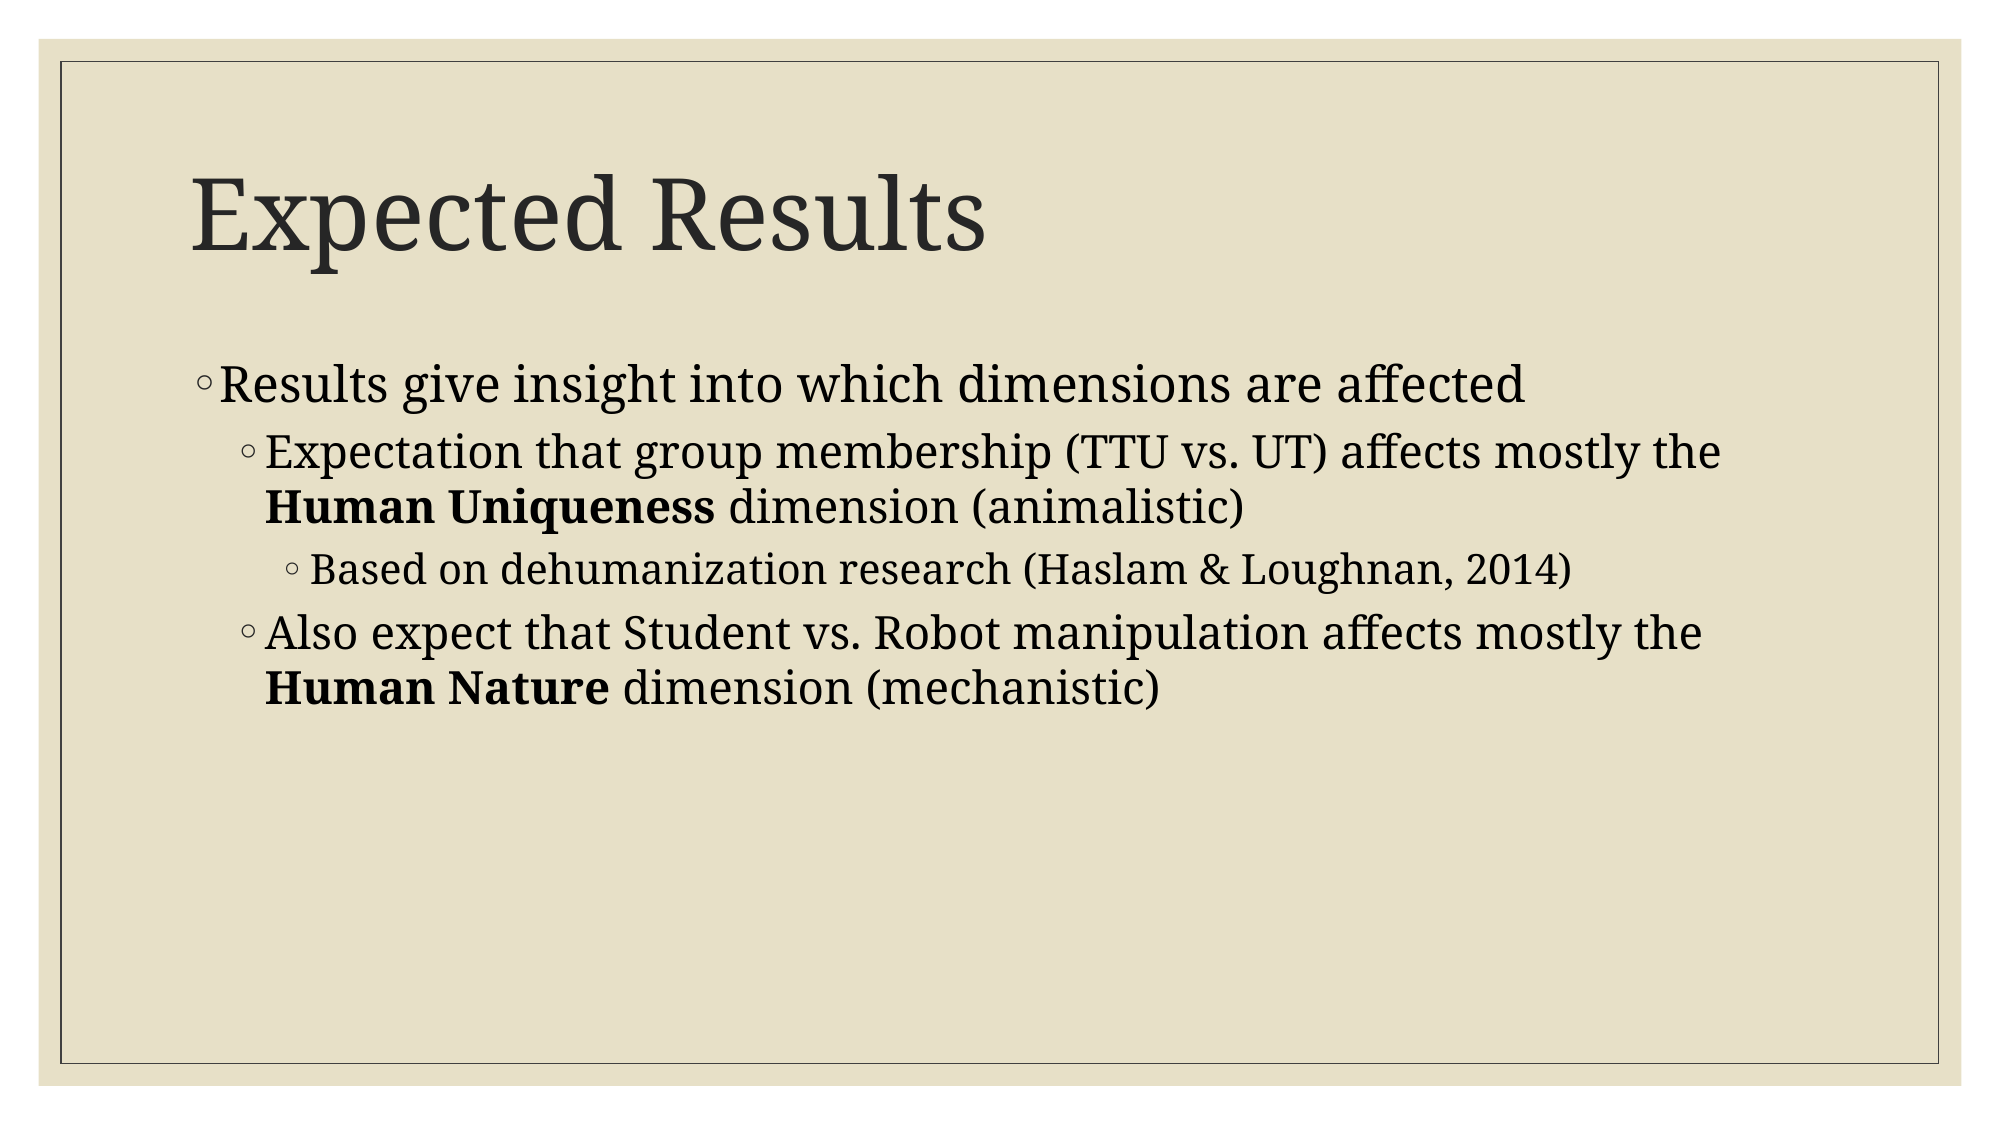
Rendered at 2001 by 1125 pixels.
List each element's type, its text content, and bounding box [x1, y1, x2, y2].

title Expected Results [174, 105, 1825, 331]
list Results give insight into which dimensions are affected Expectation that group membership (TTU vs. UT) affects mostly the Human Uniqueness dimension (animalistic) Based on dehumanization research (Haslam & Loughnan, 2014) Also expect that Student vs. Robot manipulation affects mostly the Human Nature dimension (mechanistic) [174, 345, 1825, 990]
